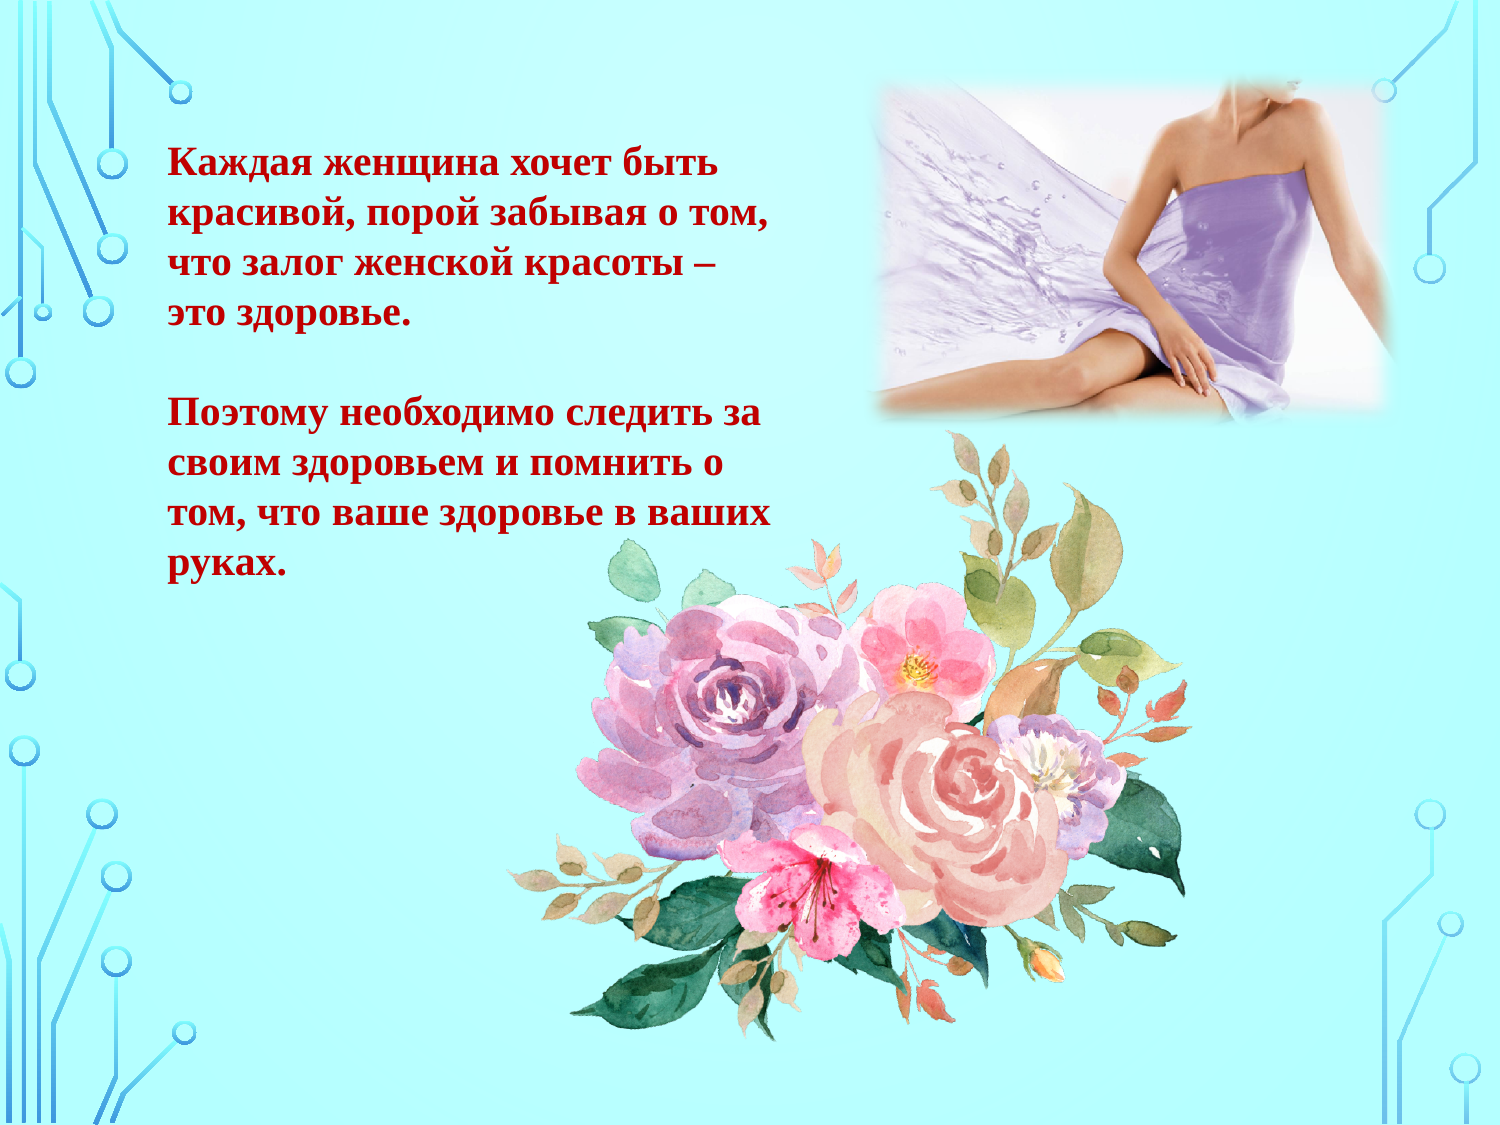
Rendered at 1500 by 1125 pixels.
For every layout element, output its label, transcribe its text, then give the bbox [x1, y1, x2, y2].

picture [476, 68, 1403, 1125]
text_box Каждая женщина хочет быть красивой, порой забывая о том, что залог женской красоты – это здоровье. Поэтому необходимо следить за своим здоровьем и помнить о том, что ваше здоровье в ваших руках. [152, 126, 797, 592]
